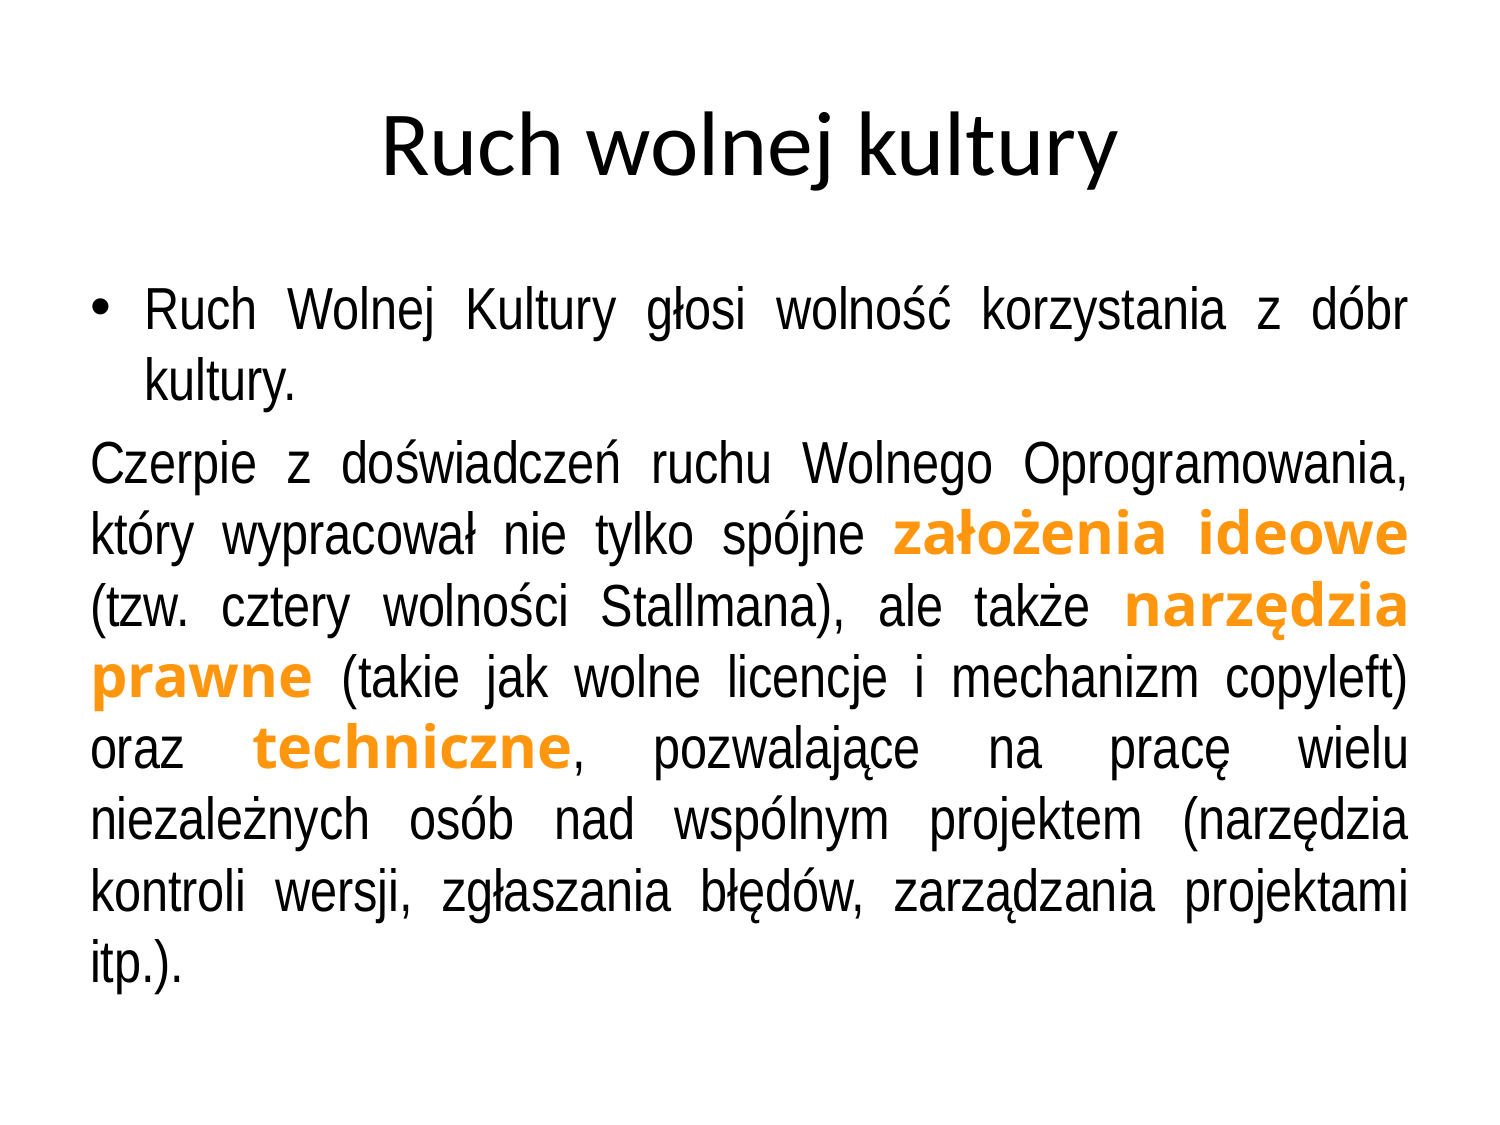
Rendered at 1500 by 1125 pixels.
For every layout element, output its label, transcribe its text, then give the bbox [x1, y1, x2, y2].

title Ruch wolnej kultury [75, 45, 1425, 233]
list Ruch Wolnej Kultury głosi wolność korzystania z dóbr kultury. Czerpie z doświadczeń ruchu Wolnego Oprogramowania, który wypracował nie tylko spójne założenia ideowe (tzw. cztery wolności Stallmana), ale także narzędzia prawne (takie jak wolne licencje i mechanizm copyleft) oraz techniczne, pozwalające na pracę wielu niezależnych osób nad wspólnym projektem (narzędzia kontroli wersji, zgłaszania błędów, zarządzania projektami itp.). [75, 262, 1425, 1005]
